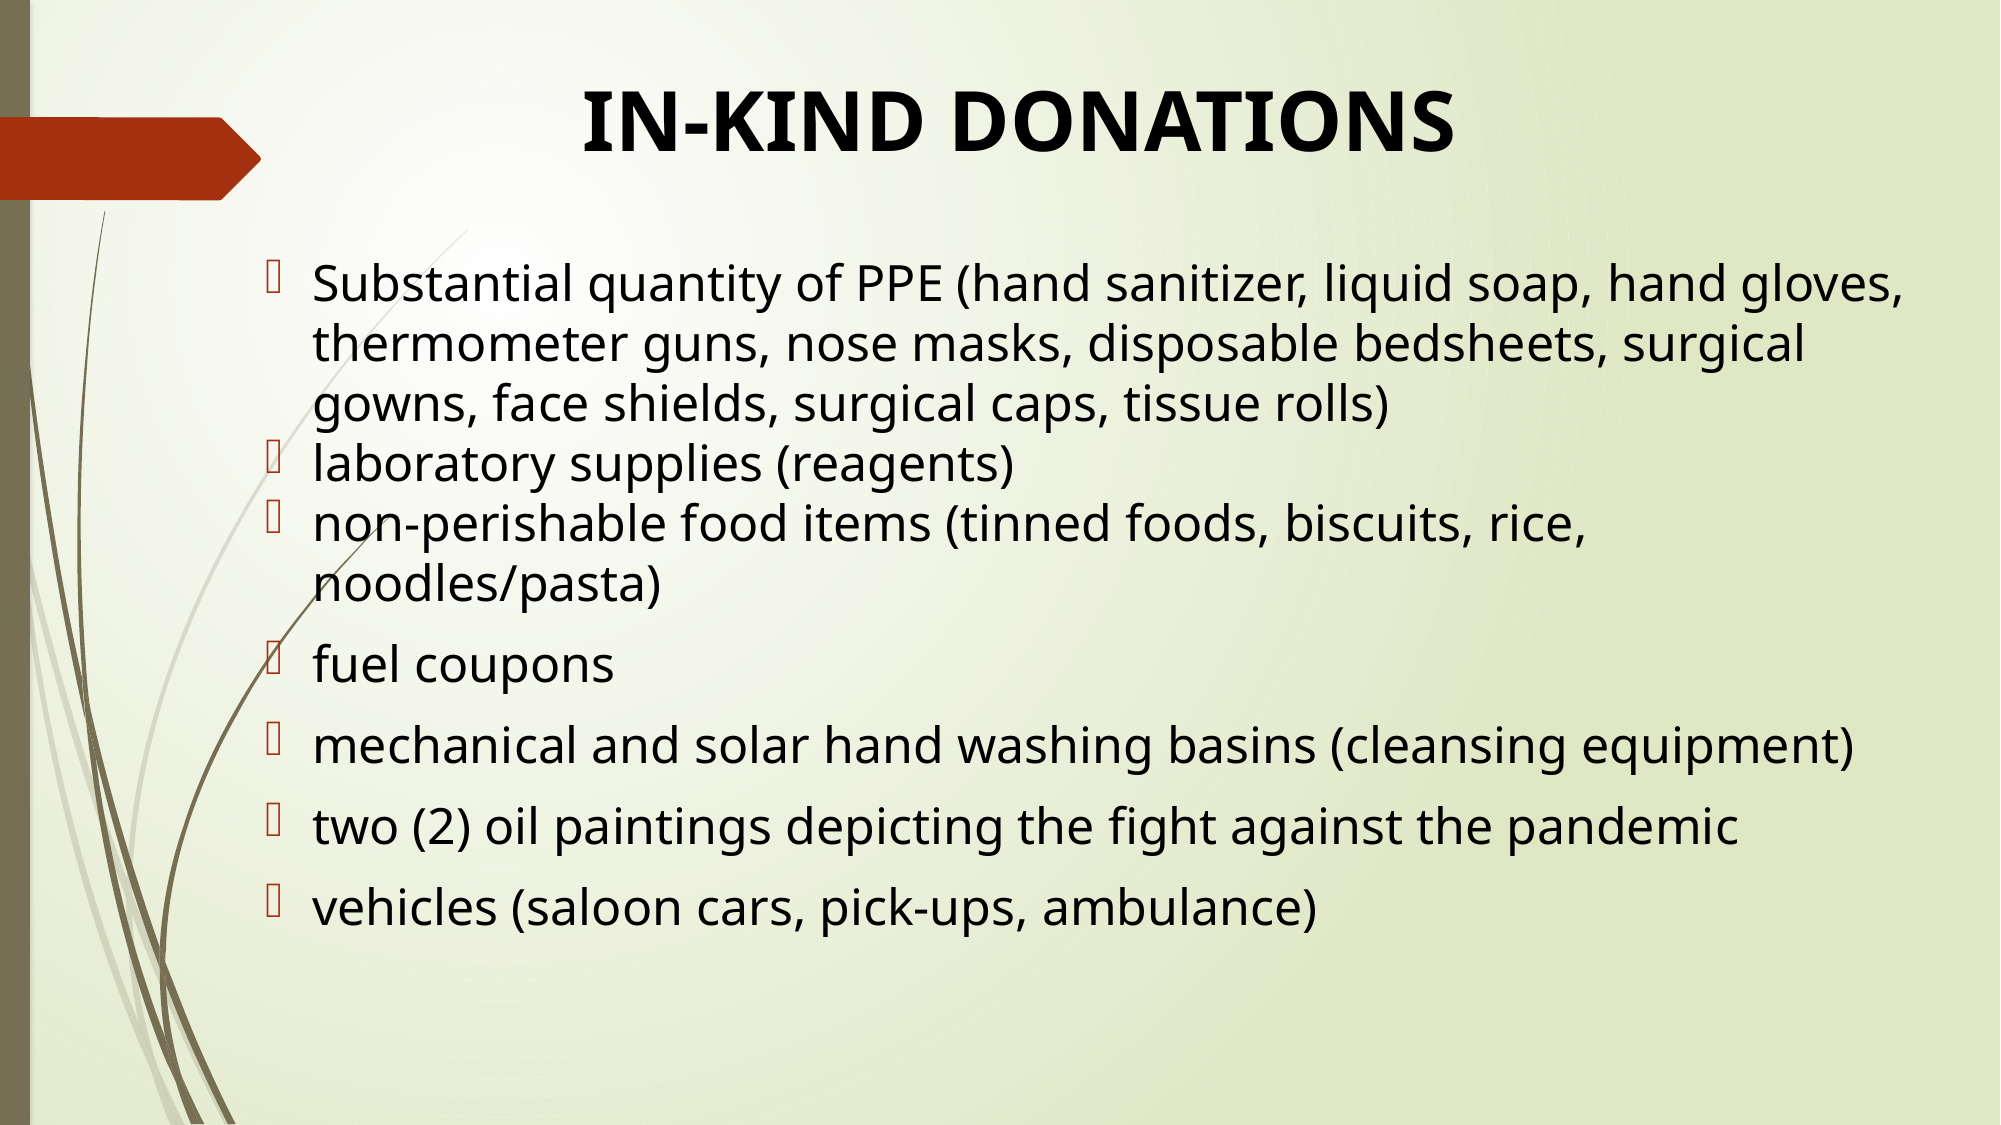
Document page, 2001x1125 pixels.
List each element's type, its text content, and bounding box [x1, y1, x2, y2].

list Substantial quantity of PPE (hand sanitizer, liquid soap, hand gloves, thermometer guns, nose masks, disposable bedsheets, surgical gowns, face shields, surgical caps, tissue rolls) laboratory supplies (reagents) non-perishable food items (tinned foods, biscuits, rice, noodles/pasta) fuel coupons mechanical and solar hand washing basins (cleansing equipment) two (2) oil paintings depicting the fight against the pandemic vehicles (saloon cars, pick-ups, ambulance) [175, 244, 1922, 825]
title IN-KIND DONATIONS [288, 60, 1751, 178]
